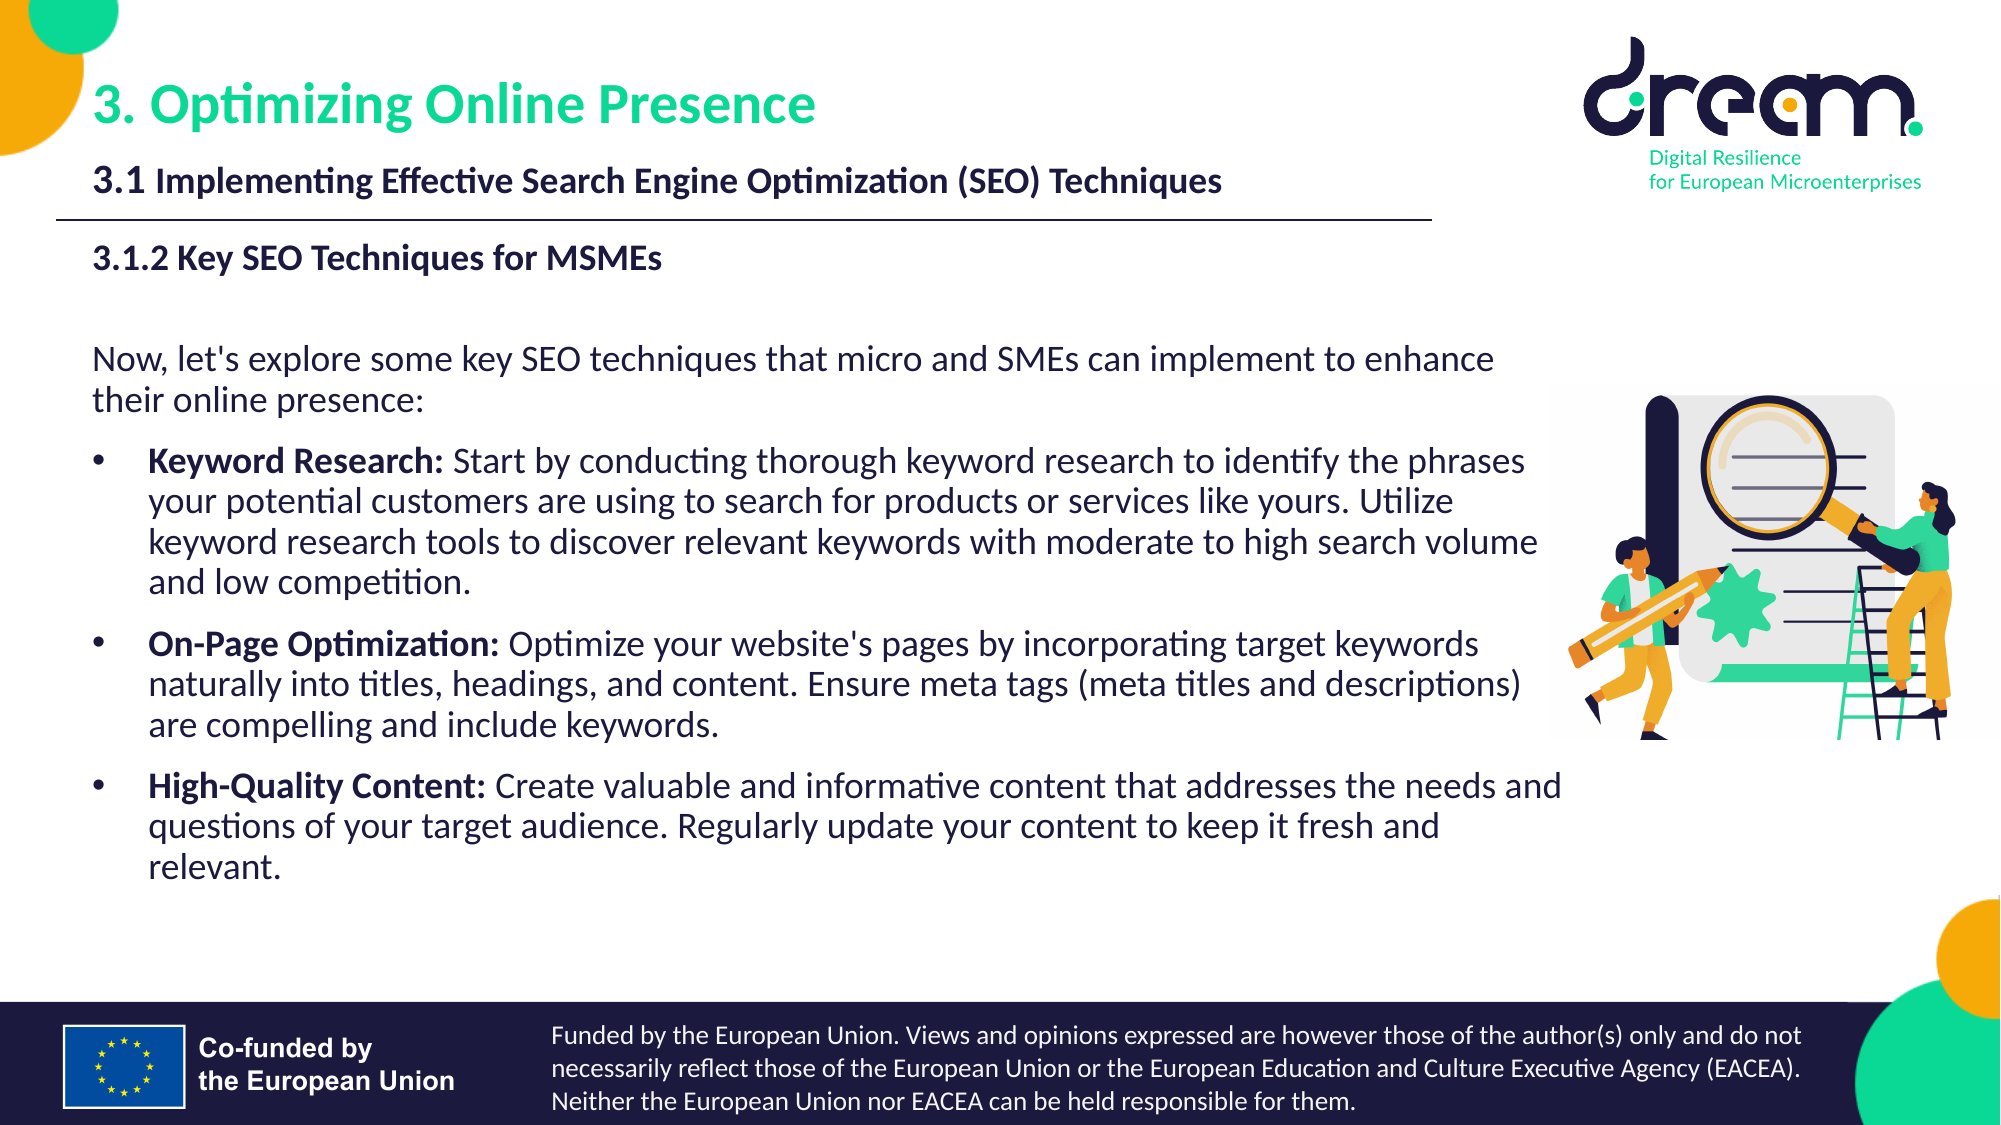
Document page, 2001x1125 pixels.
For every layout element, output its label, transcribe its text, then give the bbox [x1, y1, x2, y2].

picture [1583, 28, 1923, 200]
picture [1550, 385, 2000, 740]
list 3. Optimizing Online Presence 3.1 Implementing Effective Search Engine Optimization (SEO) Techniques [77, 74, 1502, 210]
picture [56, 1022, 480, 1112]
list 3.1.2 Key SEO Techniques for MSMEs Now, let's explore some key SEO techniques that micro and SMEs can implement to enhance their online presence: Keyword Research: Start by conducting thorough keyword research to identify the phrases your potential customers are using to search for products or services like yours. Utilize keyword research tools to discover relevant keywords with moderate to high search volume and low competition. On-Page Optimization: Optimize your website's pages by incorporating target keywords naturally into titles, headings, and content. Ensure meta tags (meta titles and descriptions) are compelling and include keywords. High-Quality Content: Create valuable and informative content that addresses the needs and questions of your target audience. Regularly update your content to keep it fresh and relevant. [77, 230, 1582, 919]
picture [0, 0, 155, 175]
picture [1847, 895, 2000, 1125]
